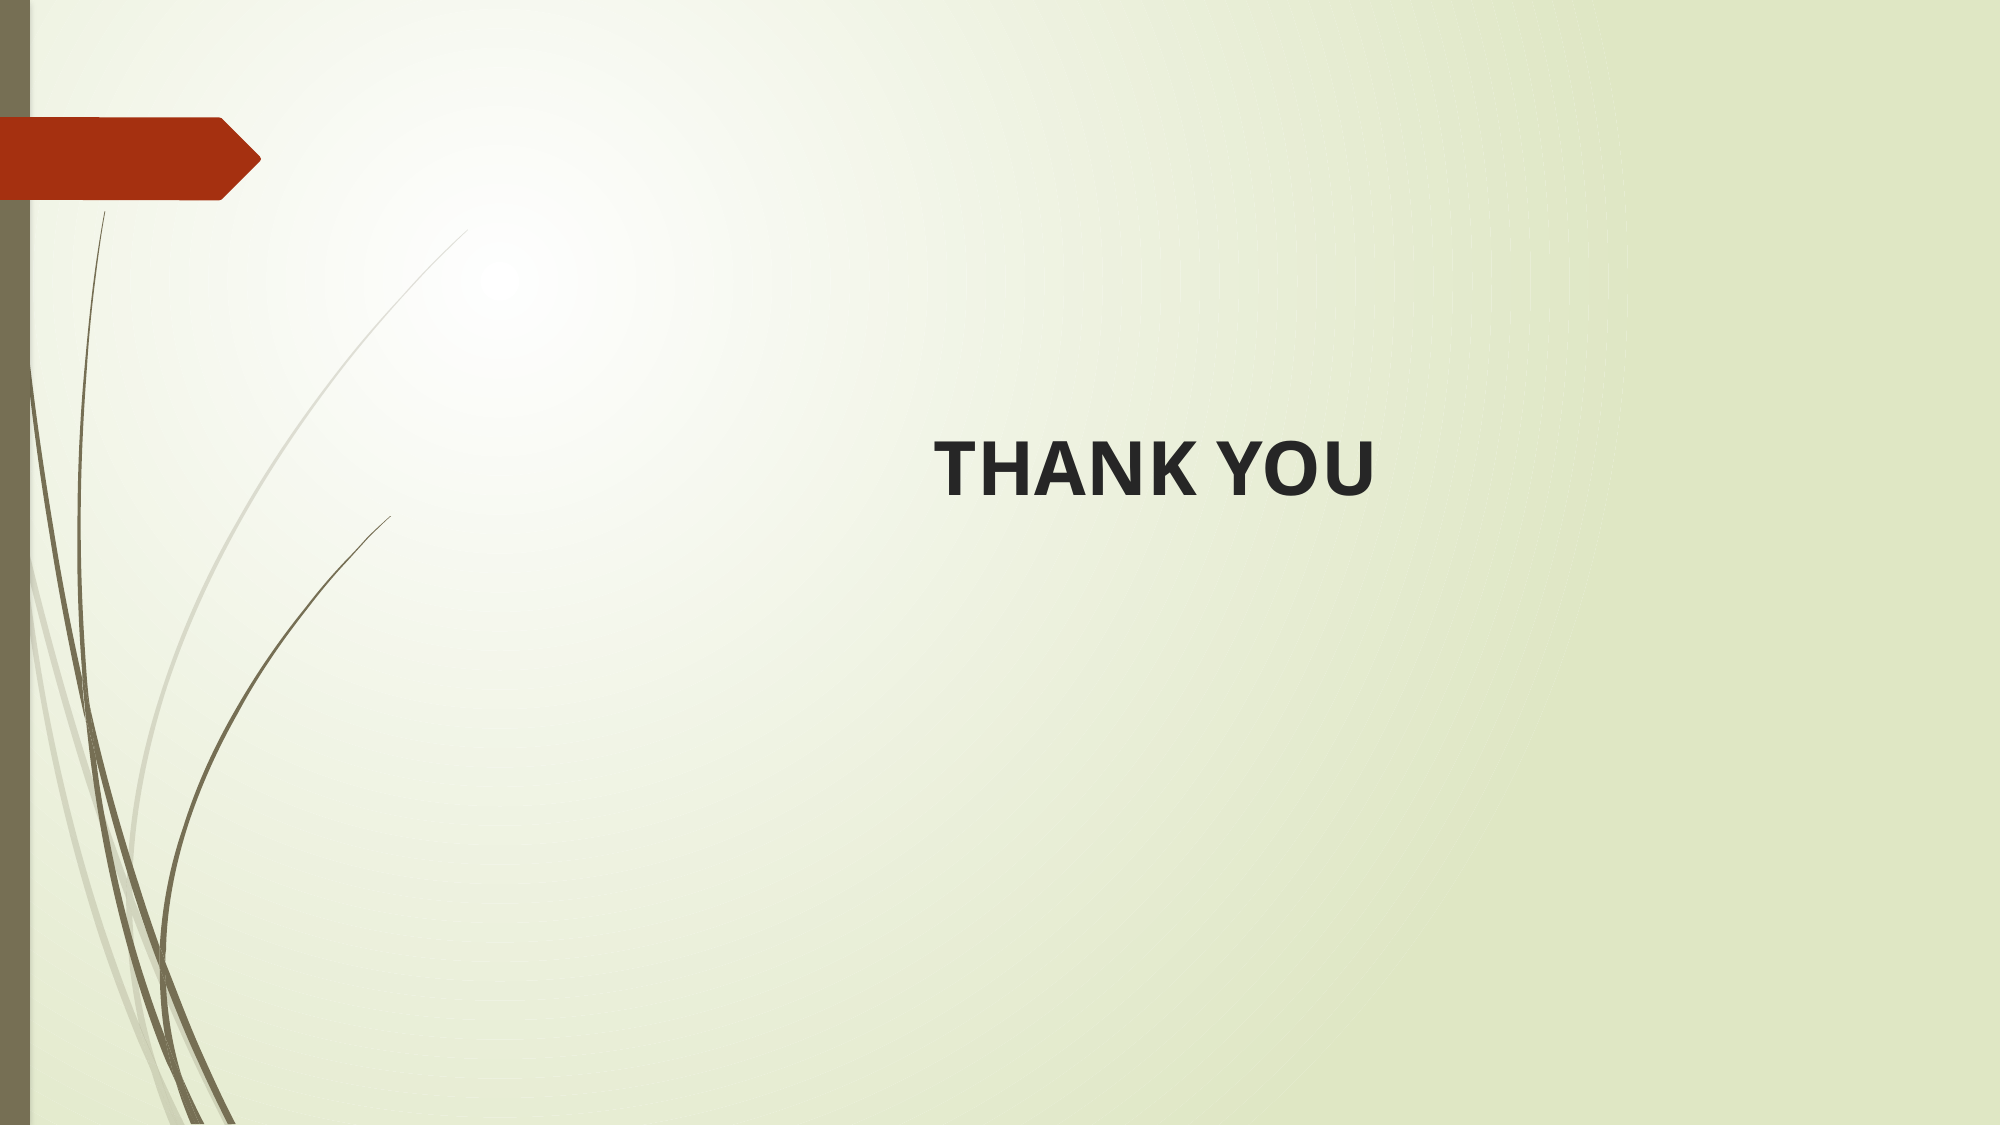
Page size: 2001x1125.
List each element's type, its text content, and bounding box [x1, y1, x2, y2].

title THANK YOU [425, 413, 1888, 624]
